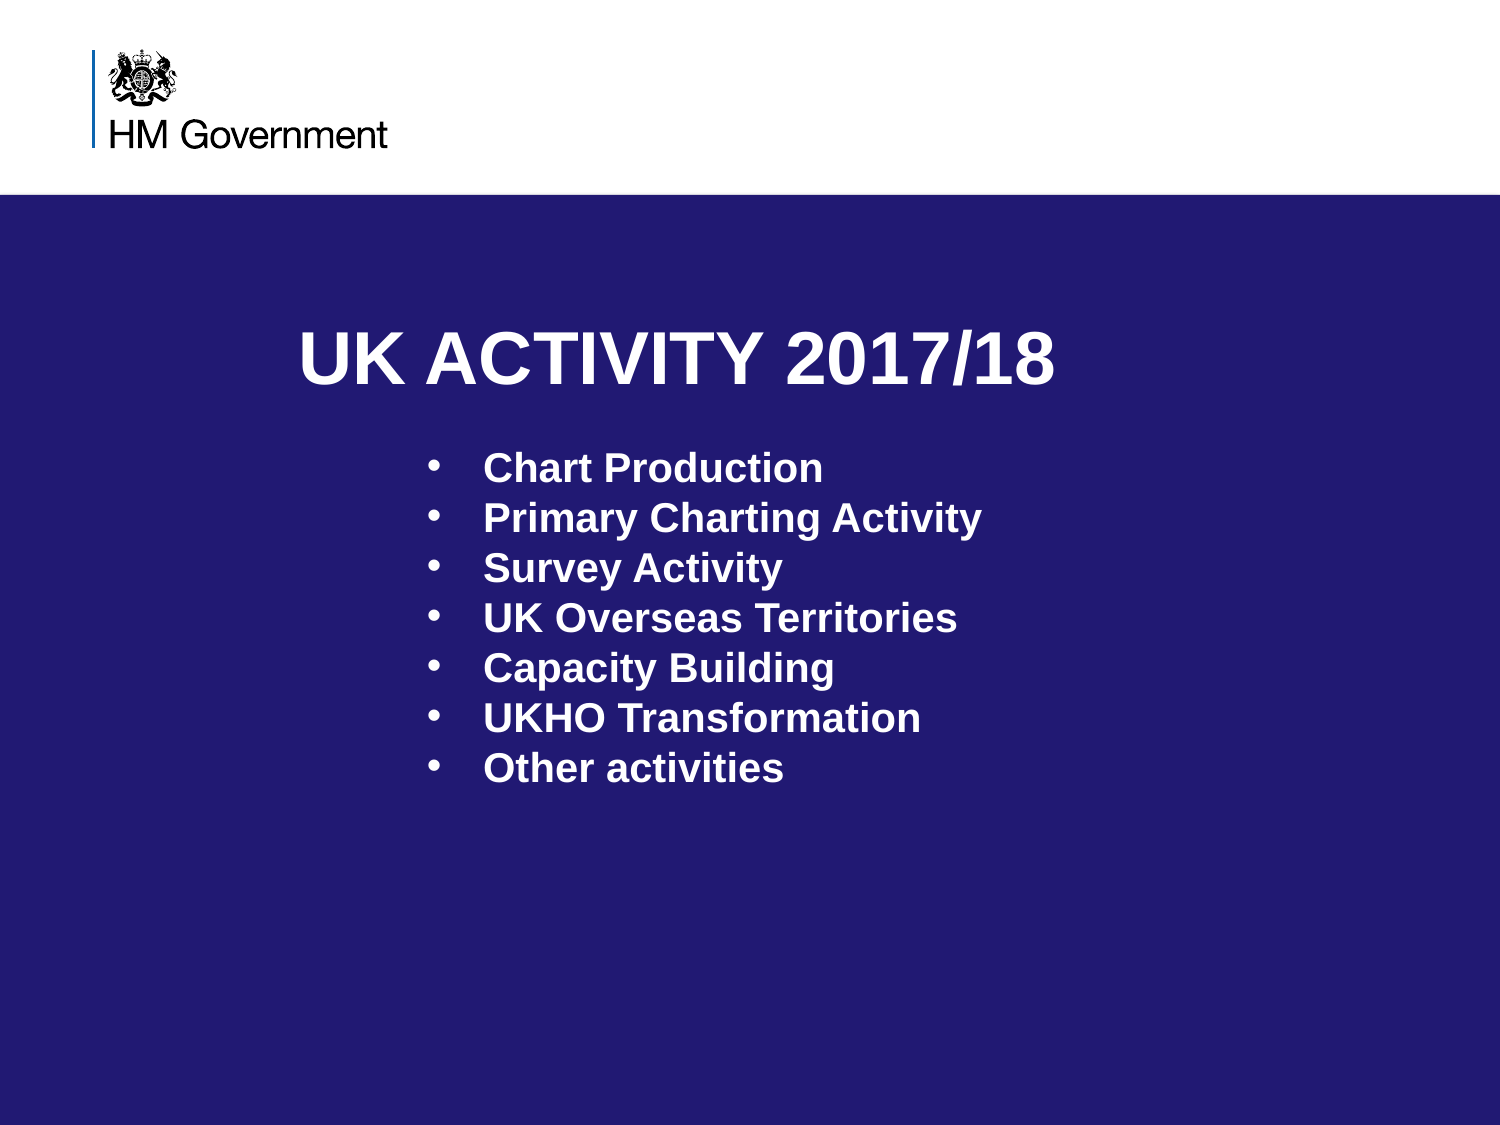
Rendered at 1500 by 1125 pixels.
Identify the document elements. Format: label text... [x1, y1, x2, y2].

text_box Chart Production Primary Charting Activity Survey Activity UK Overseas Territories Capacity Building UKHO Transformation Other activities [112, 332, 1471, 1030]
text_box UK ACTIVITY 2017/18 [283, 302, 1300, 408]
